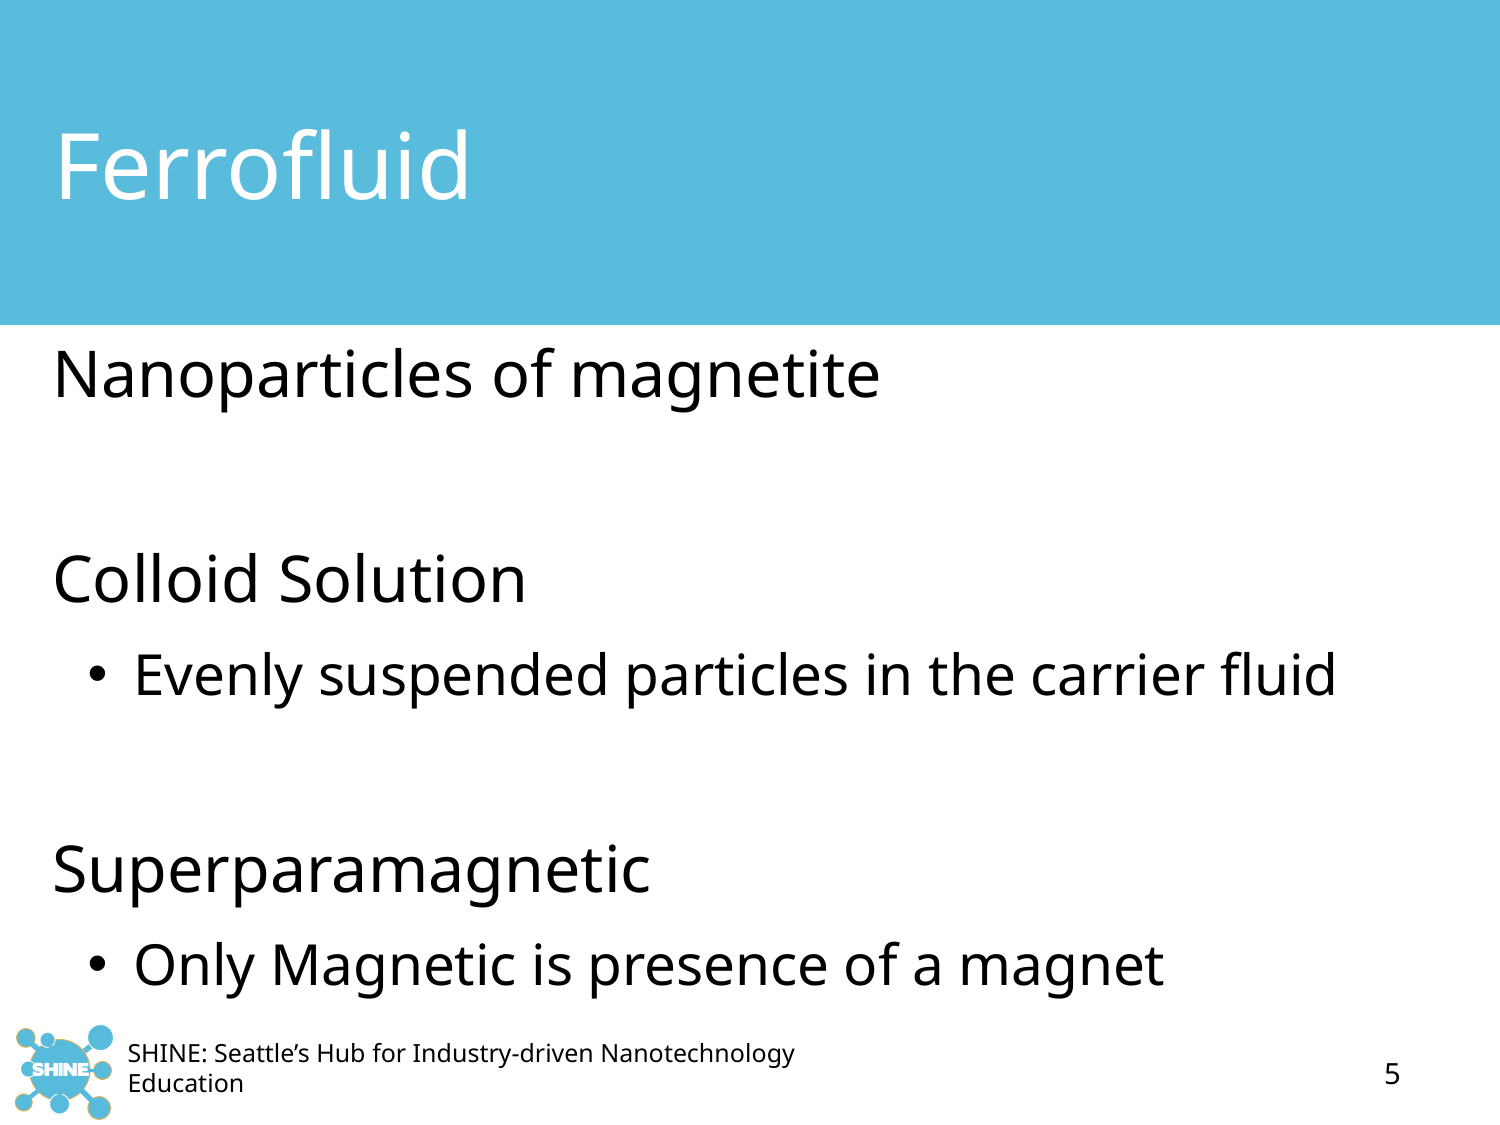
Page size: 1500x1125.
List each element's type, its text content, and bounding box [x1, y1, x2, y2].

picture [12, 1024, 116, 1120]
title Ferrofluid [0, 0, 1500, 324]
list Nanoparticles of magnetite Colloid Solution Evenly suspended particles in the carrier fluid Superparamagnetic Only Magnetic is presence of a magnet [0, 324, 1500, 1005]
text_box 5 [1369, 1040, 1445, 1100]
slide_number SHINE: Seattle’s Hub for Industry-driven Nanotechnology Education [119, 1037, 913, 1098]
